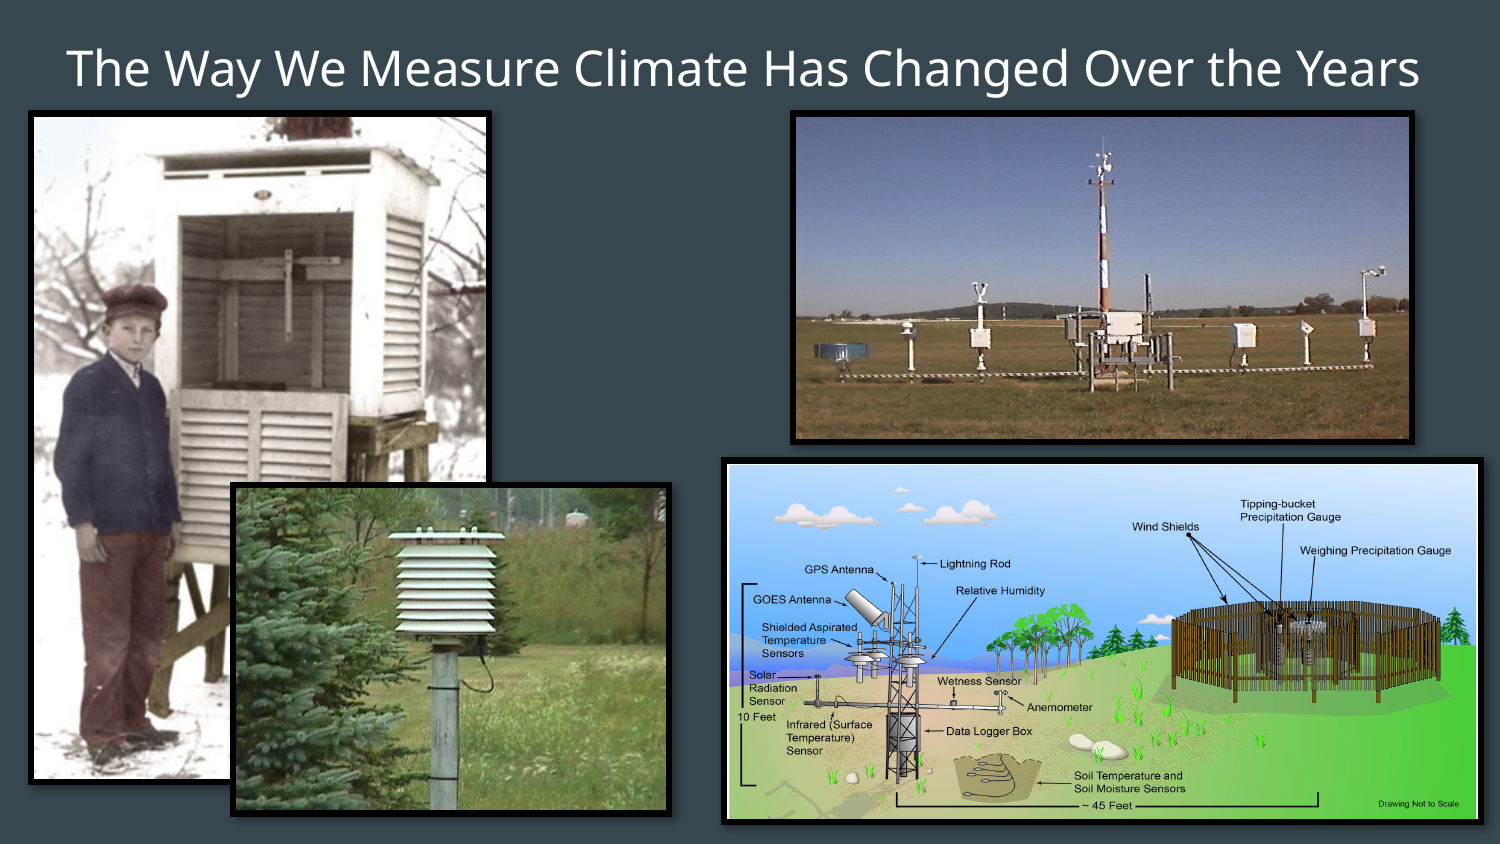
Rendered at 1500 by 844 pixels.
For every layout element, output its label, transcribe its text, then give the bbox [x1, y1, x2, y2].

picture [726, 463, 1479, 820]
title The Way We Measure Climate Has Changed Over the Years [51, 22, 1449, 117]
picture [795, 116, 1410, 439]
picture [33, 116, 666, 811]
